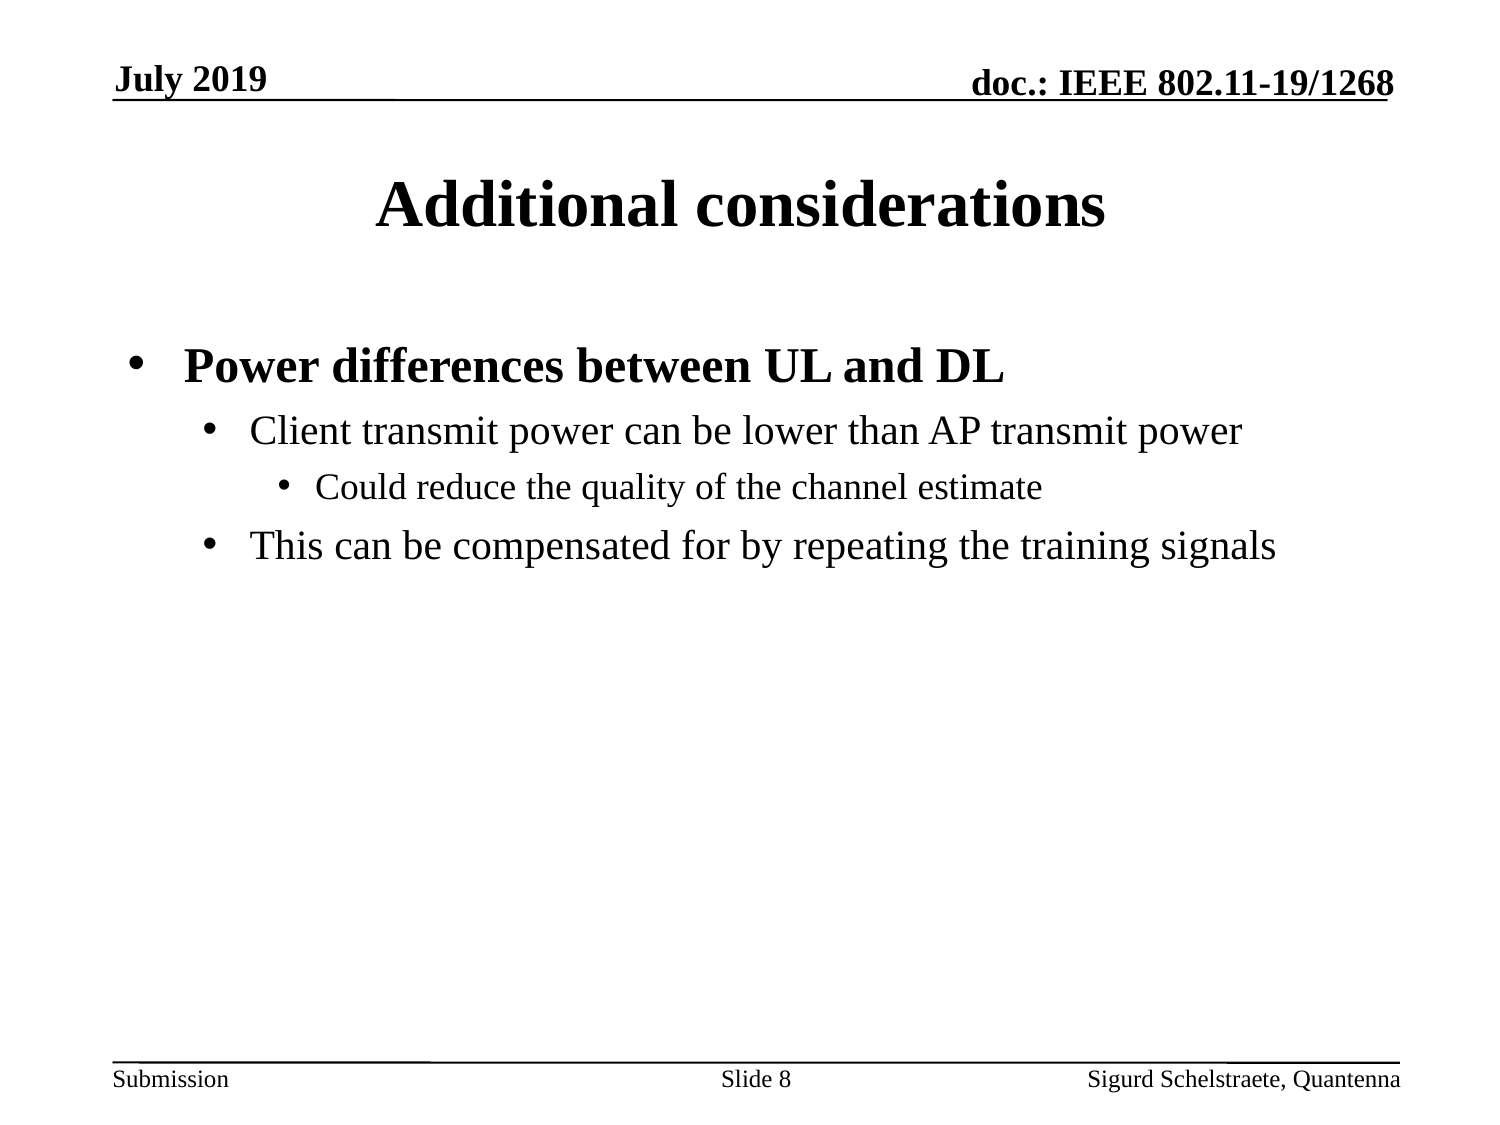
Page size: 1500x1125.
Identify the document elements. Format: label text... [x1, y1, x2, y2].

slide_number Slide 8 [712, 1061, 800, 1123]
list Power differences between UL and DL Client transmit power can be lower than AP transmit power Could reduce the quality of the channel estimate This can be compensated for by repeating the training signals [112, 324, 1388, 1000]
footer Sigurd Schelstraete, Quantenna [878, 1061, 1402, 1093]
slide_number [114, 54, 423, 100]
title Additional considerations [112, 112, 1388, 288]
